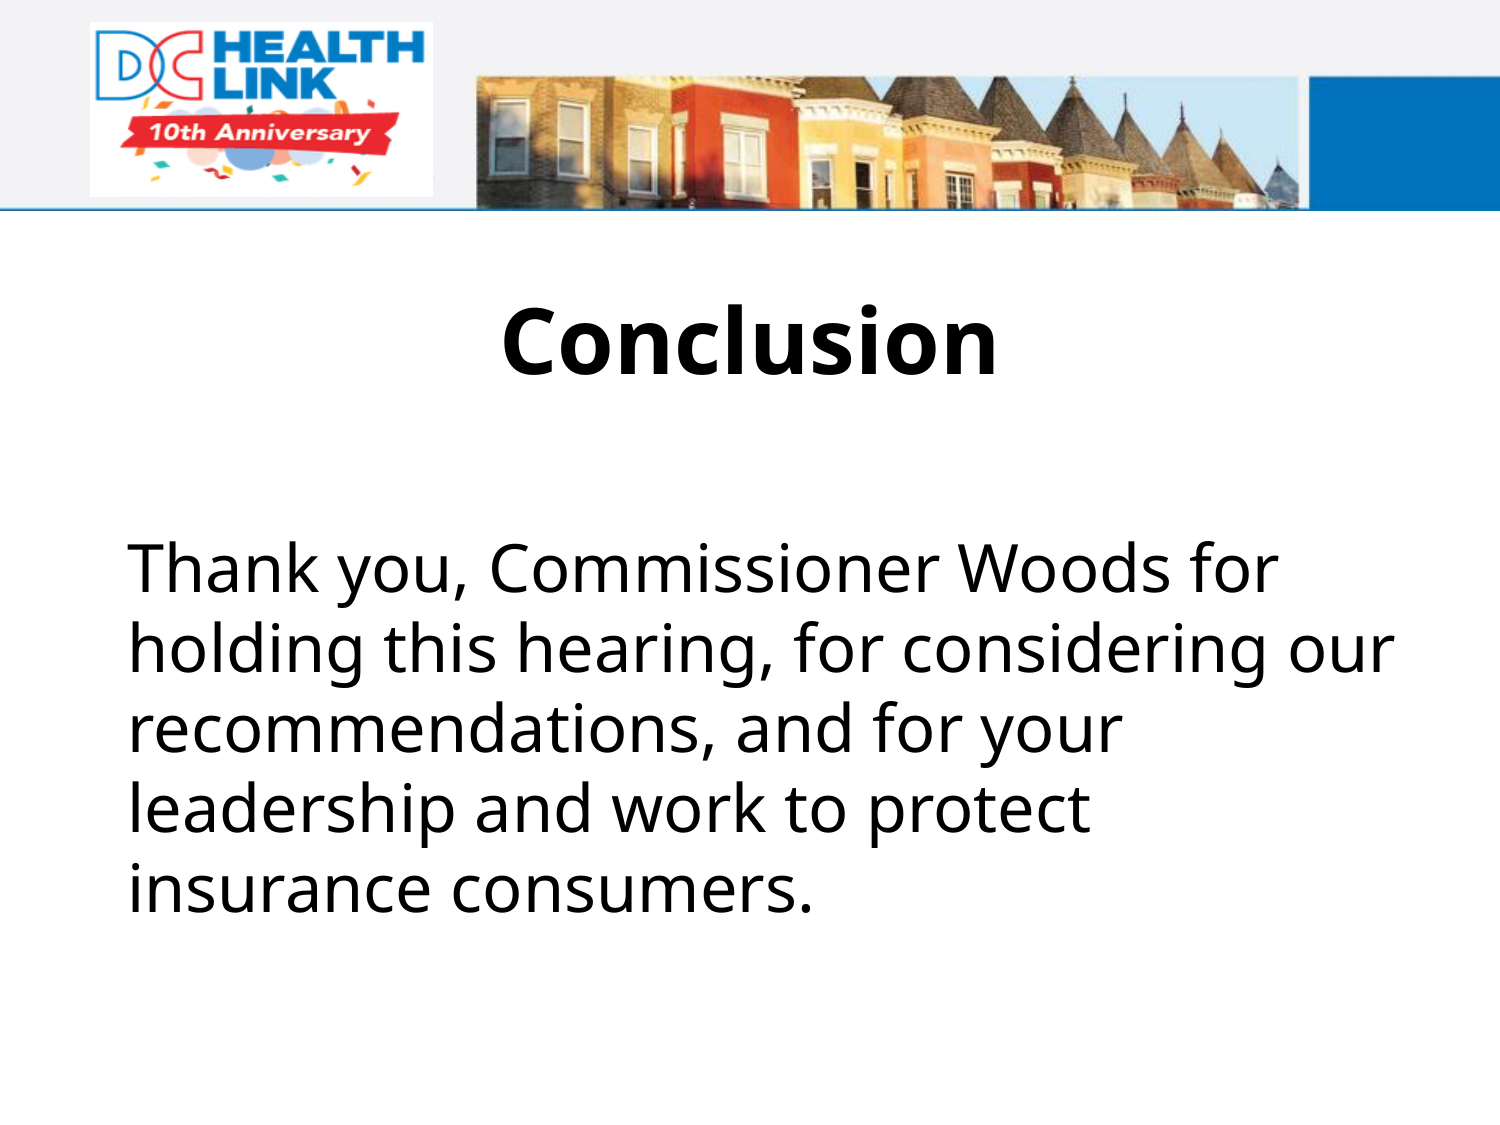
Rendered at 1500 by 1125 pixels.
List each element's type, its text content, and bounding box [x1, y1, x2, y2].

list Thank you, Commissioner Woods for holding this hearing, for considering our recommendations, and for your leadership and work to protect insurance consumers. [112, 425, 1425, 1005]
picture [0, 0, 1500, 211]
title Conclusion [75, 262, 1425, 413]
